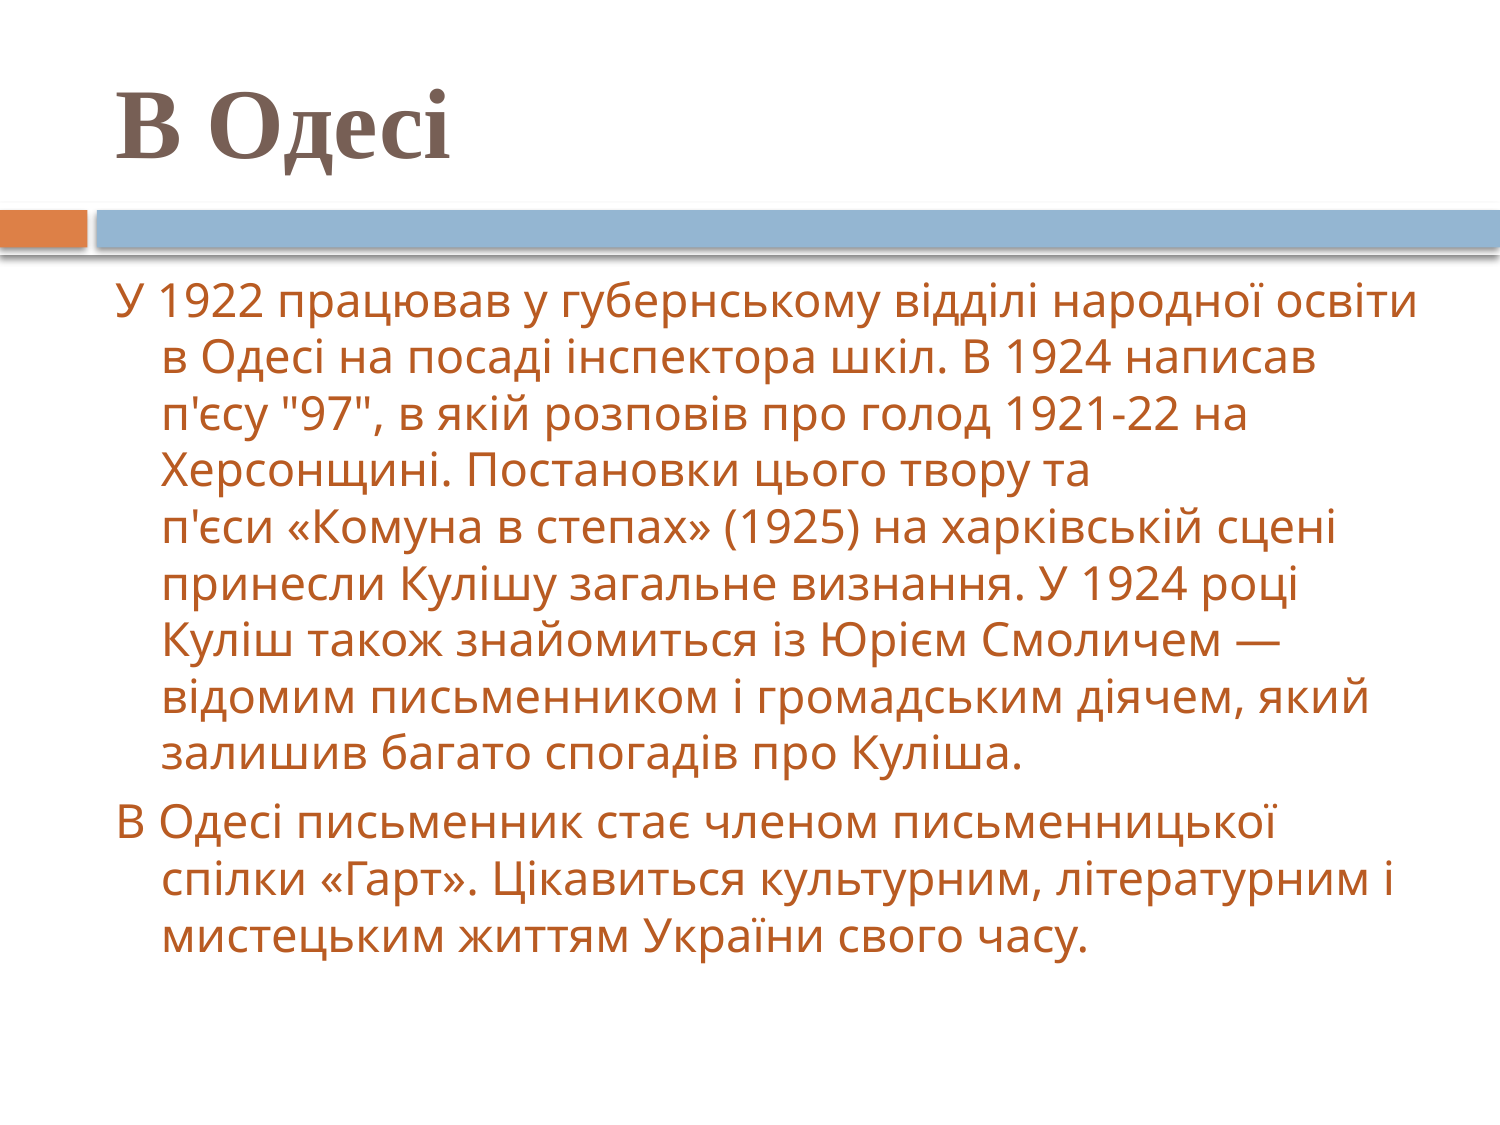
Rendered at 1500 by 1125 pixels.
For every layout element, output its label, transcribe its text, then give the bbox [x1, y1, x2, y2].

list У 1922 працював у губернському відділі народної освіти в Одесі на посаді інспектора шкіл. В 1924 написав п'єсу "97", в якій розповів про голод 1921-22 на Херсонщині. Постановки цього твору та п'єси «Комуна в степах» (1925) на харківській сцені принесли Кулішу загальне визнання. У 1924 році Куліш також знайомиться із Юрієм Смоличем — відомим письменником і громадським діячем, який залишив багато спогадів про Куліша. В Одесі письменник стає членом письменницької спілки «Гарт». Цікавиться культурним, літературним і мистецьким життям України свого часу. [100, 262, 1438, 1000]
title В Одесі [100, 37, 1438, 200]
